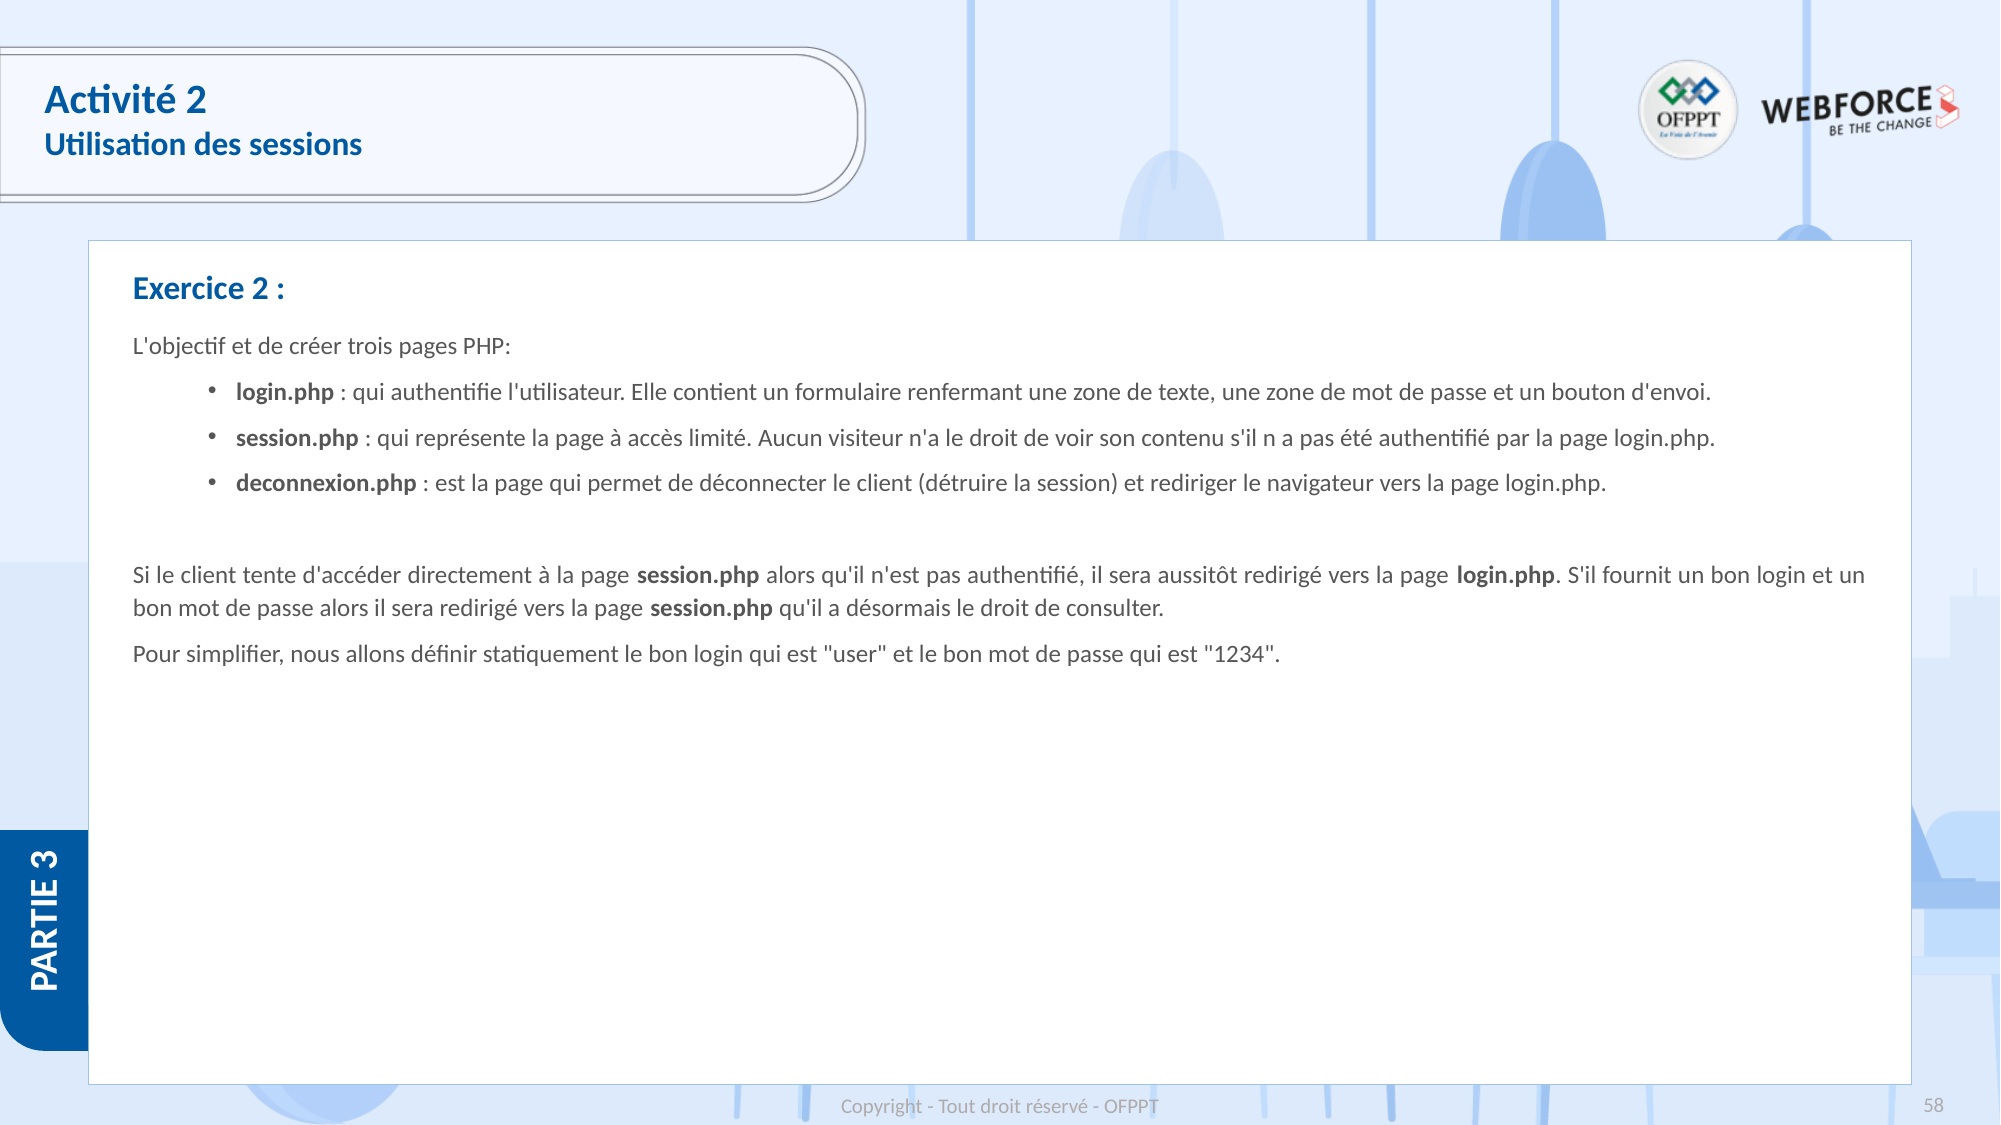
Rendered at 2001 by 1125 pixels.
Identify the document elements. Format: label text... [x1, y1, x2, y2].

list Utilisation des sessions [29, 119, 863, 192]
list Exercice 2 : [118, 265, 1881, 318]
list L'objectif et de créer trois pages PHP: login.php : qui authentifie l'utilisateur. Elle contient un formulaire renfermant une zone de texte, une zone de mot de passe et un bouton d'envoi. session.php : qui représente la page à accès limité. Aucun visiteur n'a le droit de voir son contenu s'il n a pas été authentifié par la page login.php. deconnexion.php : est la page qui permet de déconnecter le client (détruire la session) et rediriger le navigateur vers la page login.php. Si le client tente d'accéder directement à la page session.php alors qu'il n'est pas authentifié, il sera aussitôt redirigé vers la page login.php. S'il fournit un bon login et un bon mot de passe alors il sera redirigé vers la page session.php qu'il a désormais le droit de consulter. Pour simplifier, nous allons définir statiquement le bon login qui est "user" et le bon mot de passe qui est "1234". [118, 318, 1881, 1060]
picture [0, 0, 2000, 1125]
title Activité 2 [29, 65, 863, 119]
